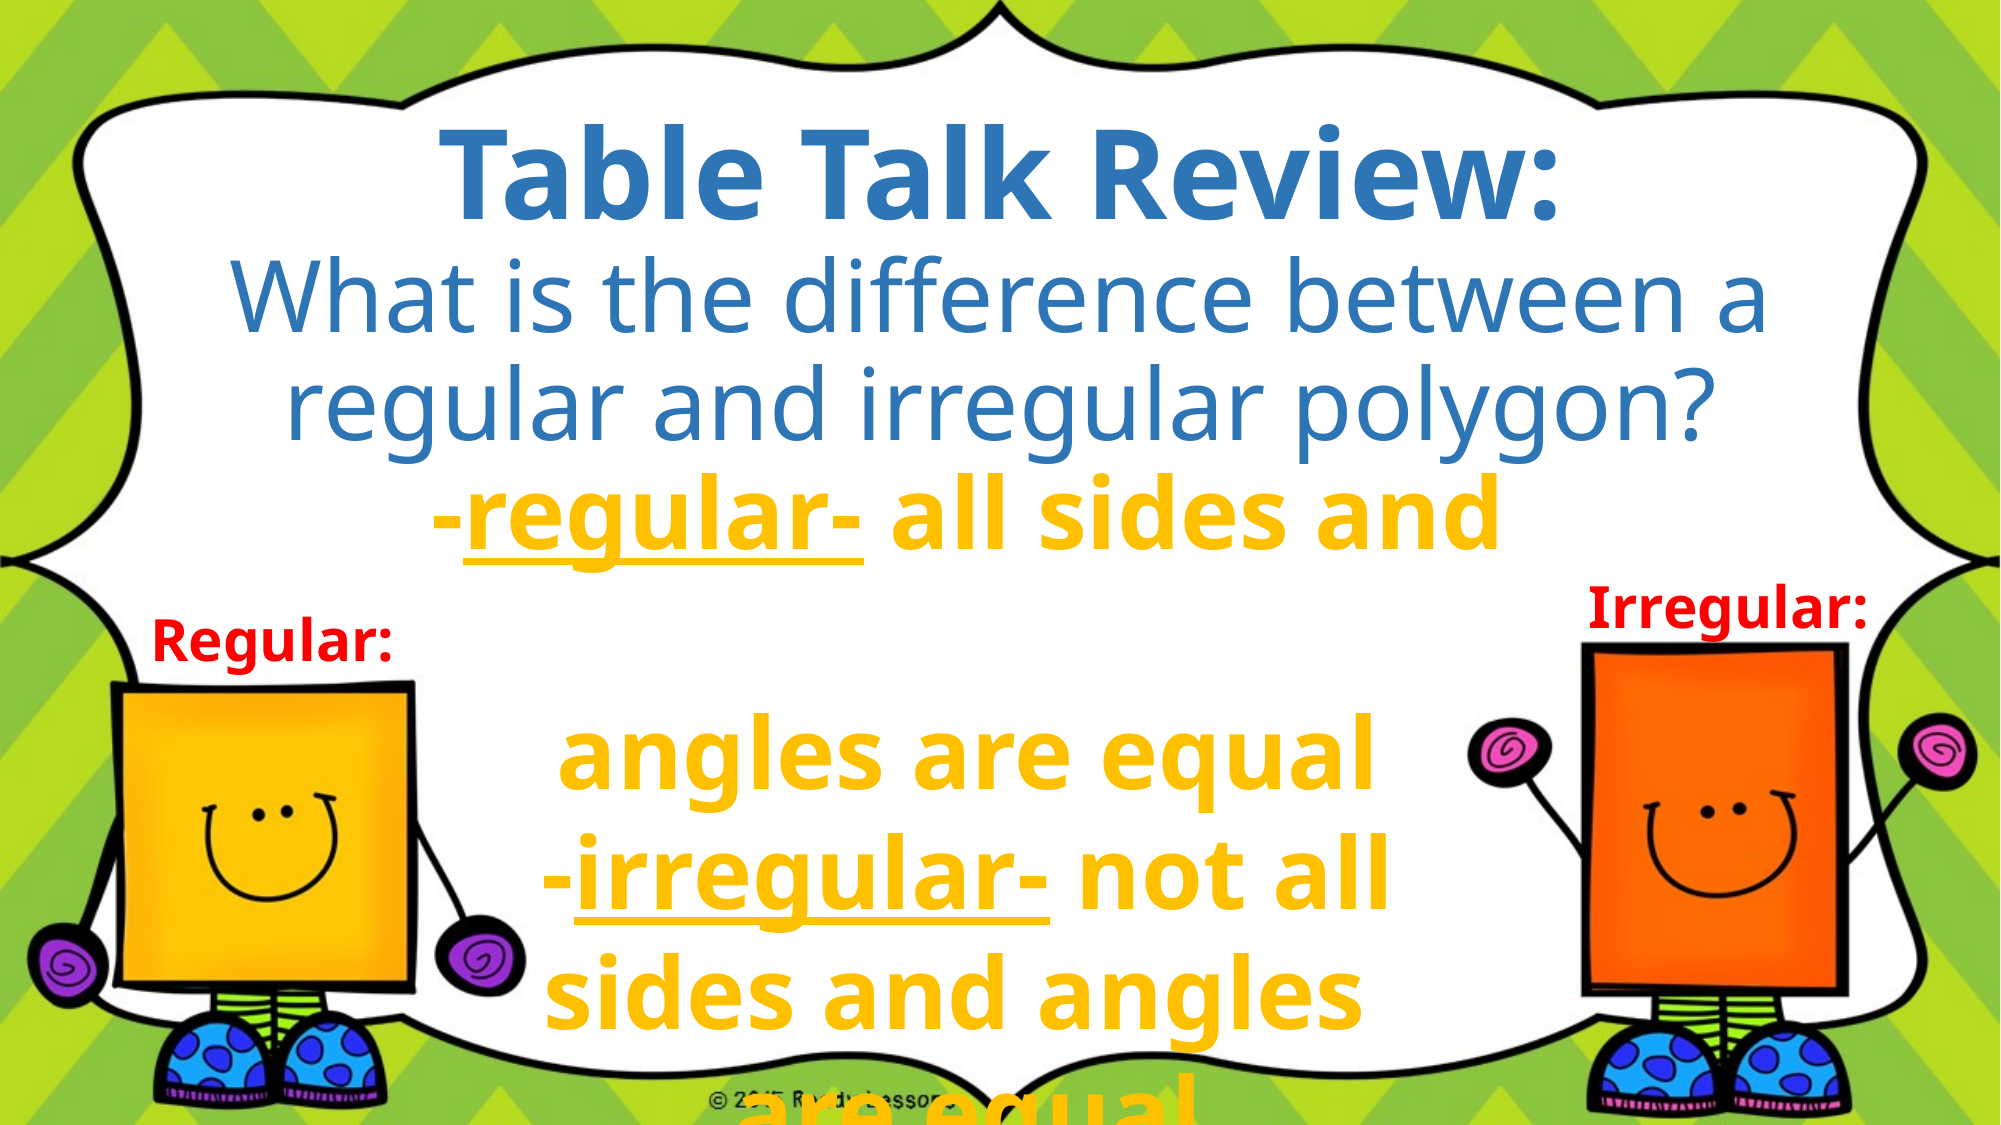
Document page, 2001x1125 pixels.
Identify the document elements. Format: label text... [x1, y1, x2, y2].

picture [0, 0, 2001, 1125]
text_box Irregular: [1536, 562, 1921, 648]
text_box -regular- all sides and angles are equal -irregular- not all sides and angles are equal [411, 442, 1525, 1125]
text_box Regular: [133, 595, 411, 681]
title Table Talk Review: What is the difference between a regular and irregular polygon? [133, 77, 1869, 470]
